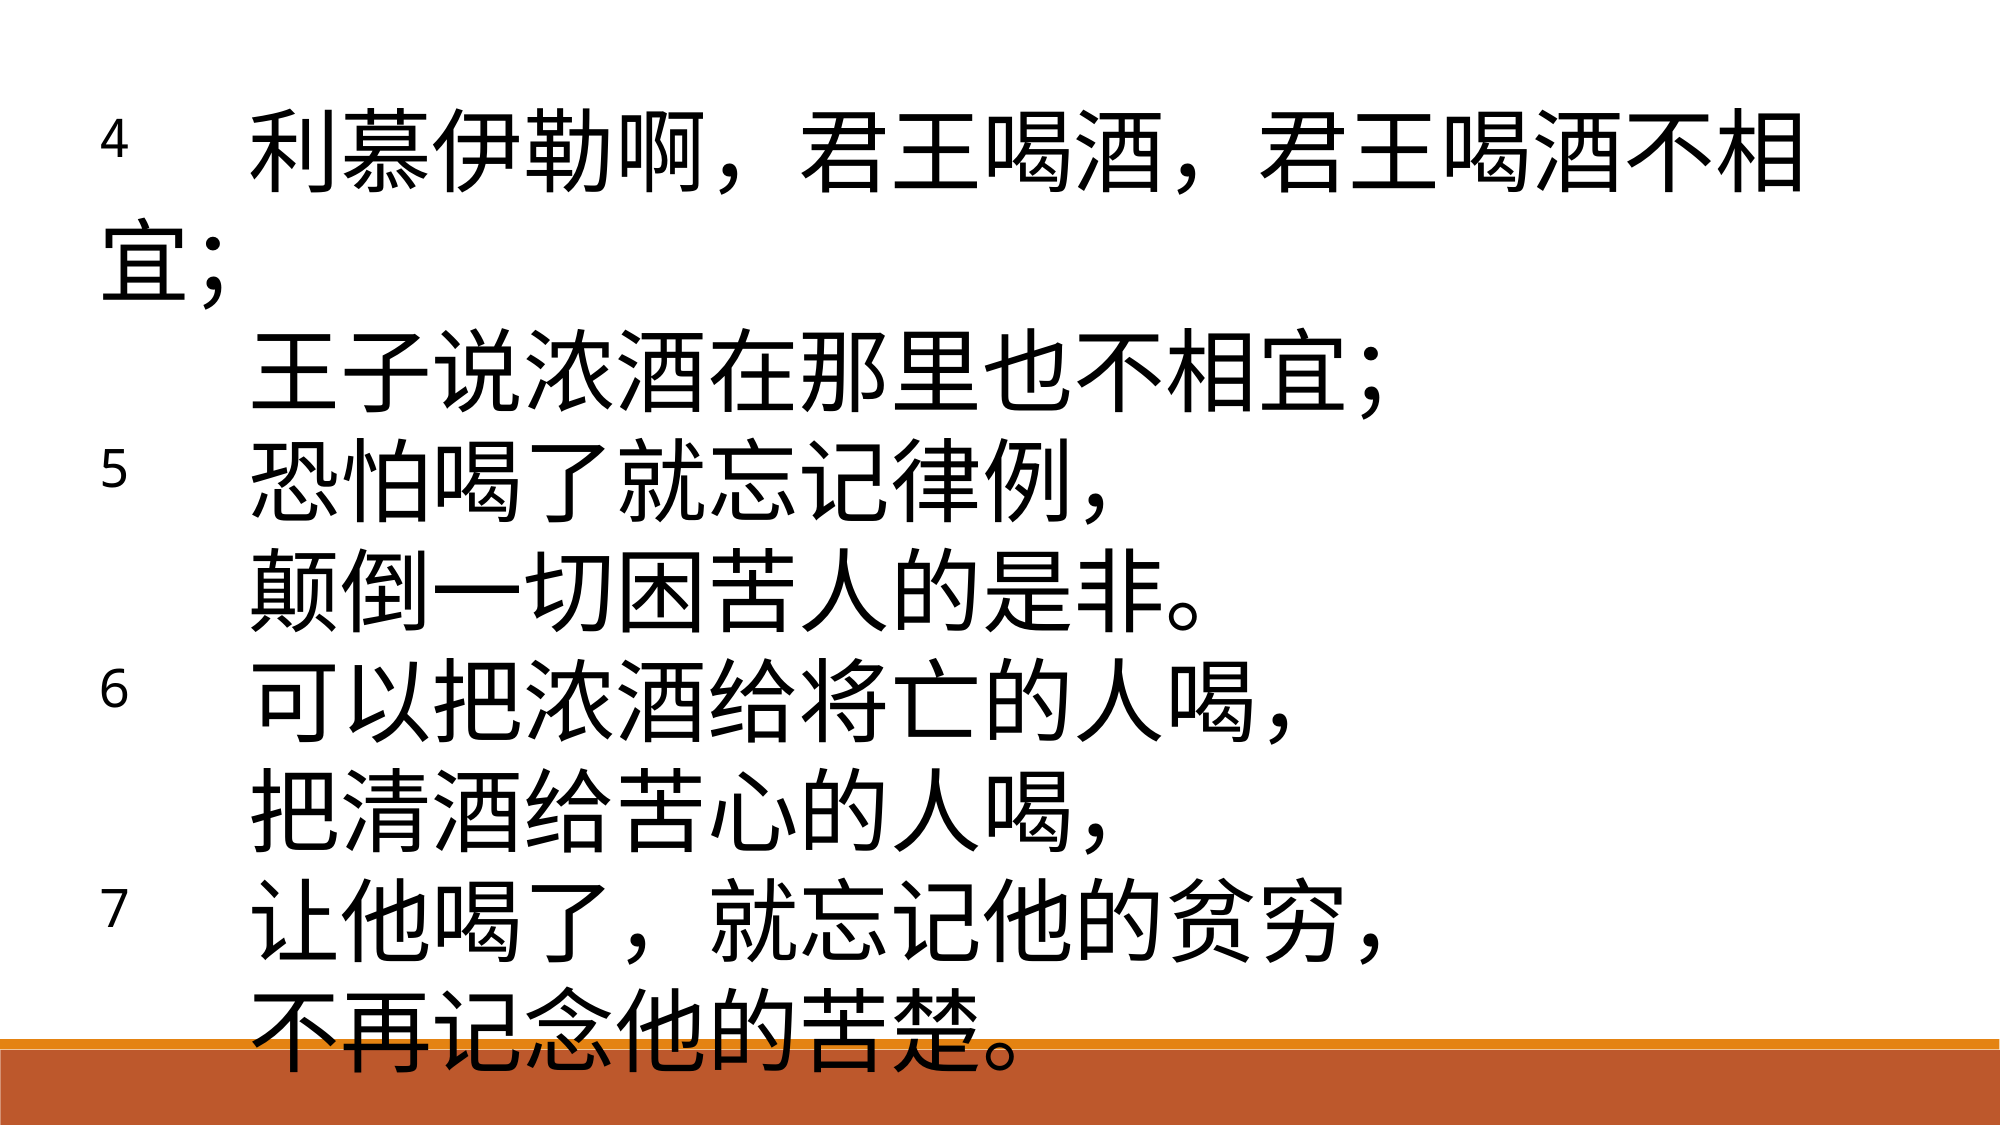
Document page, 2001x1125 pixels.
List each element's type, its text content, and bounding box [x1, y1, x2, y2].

text_box 4 利慕伊勒啊，君王喝酒，君王喝酒不相宜； 王子说浓酒在那里也不相宜； 5 恐怕喝了就忘记律例， 颠倒一切困苦人的是非。 6 可以把浓酒给将亡的人喝， 把清酒给苦心的人喝， 7 让他喝了，就忘记他的贫穷， 不再记念他的苦楚。 [83, 86, 1914, 1091]
